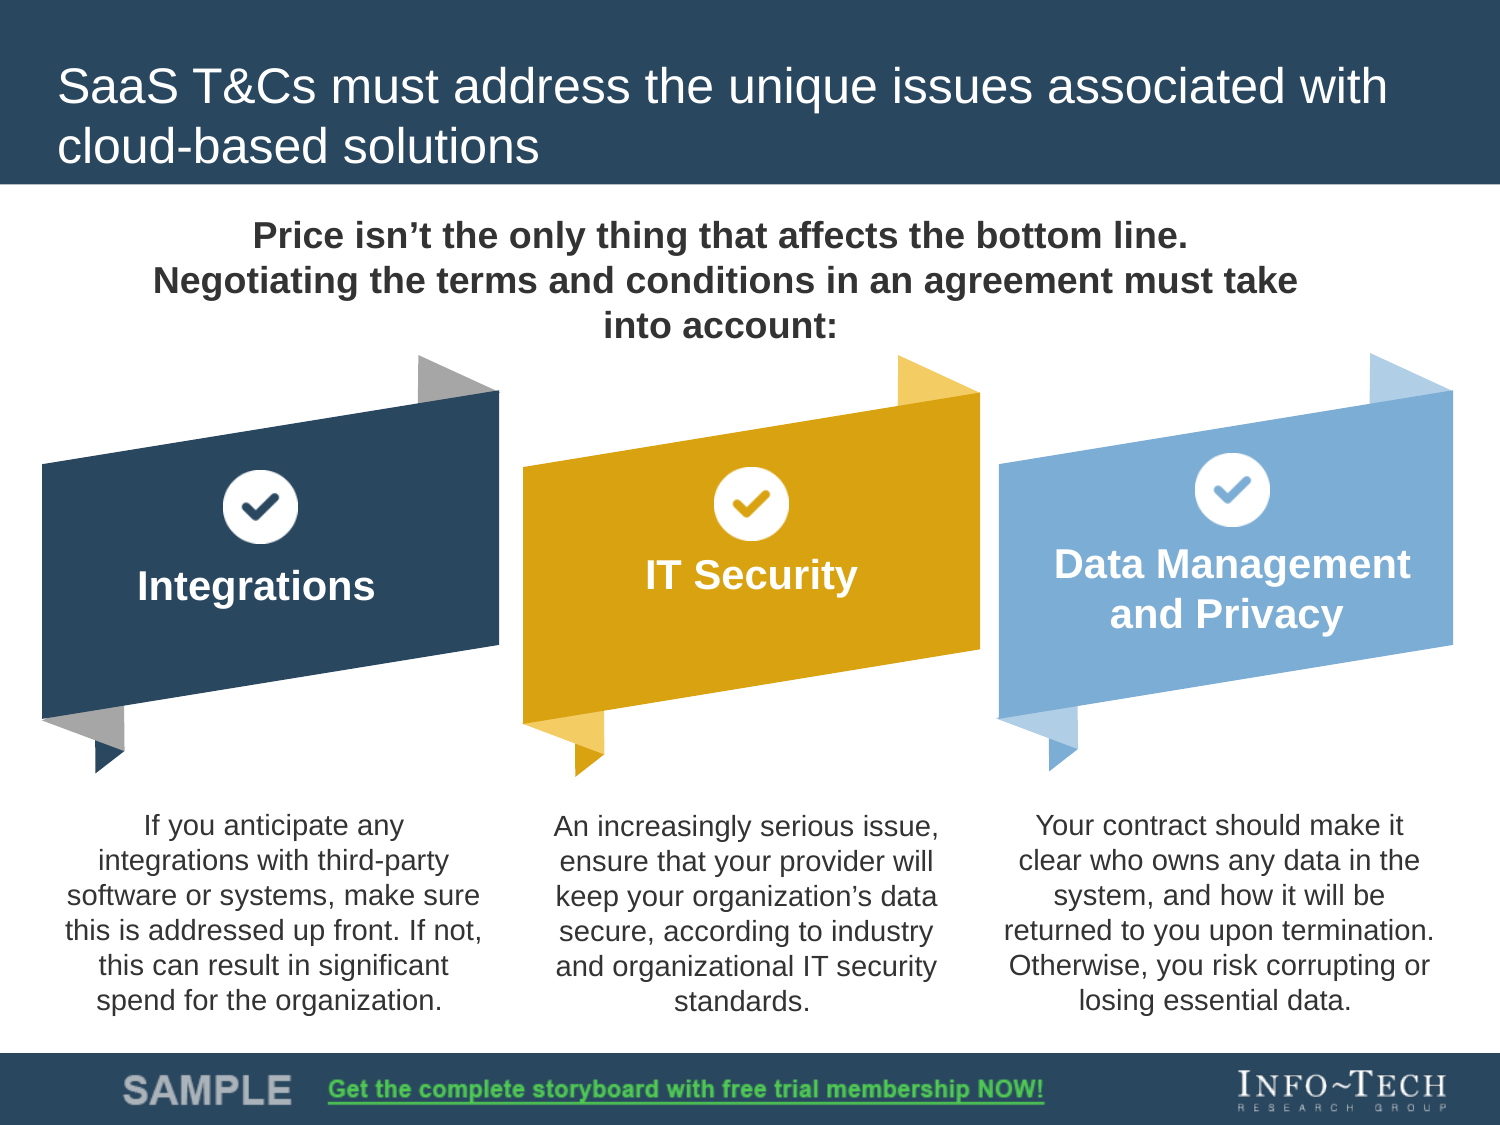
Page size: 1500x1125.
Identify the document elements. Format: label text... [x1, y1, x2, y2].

text_box Price isn’t the only thing that affects the bottom line. Negotiating the terms and conditions in an agreement must take into account: [104, 204, 1349, 354]
picture [714, 466, 789, 541]
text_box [995, 352, 1454, 772]
text_box Your contract should make it clear who owns any data in the system, and how it will be returned to you upon termination. Otherwise, you risk corrupting or losing essential data. [988, 798, 1452, 1024]
picture [223, 469, 298, 544]
title SaaS T&Cs must address the unique issues associated with cloud-based solutions [41, 41, 1457, 187]
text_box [521, 354, 981, 778]
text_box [41, 354, 501, 774]
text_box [0, 1053, 1500, 1125]
picture [1195, 452, 1270, 527]
text_box If you anticipate any integrations with third-party software or systems, make sure this is addressed up front. If not, this can result in significant spend for the organization. [49, 799, 500, 1024]
text_box An increasingly serious issue, ensure that your provider will keep your organization’s data secure, according to industry and organizational IT security standards. [521, 799, 972, 1025]
